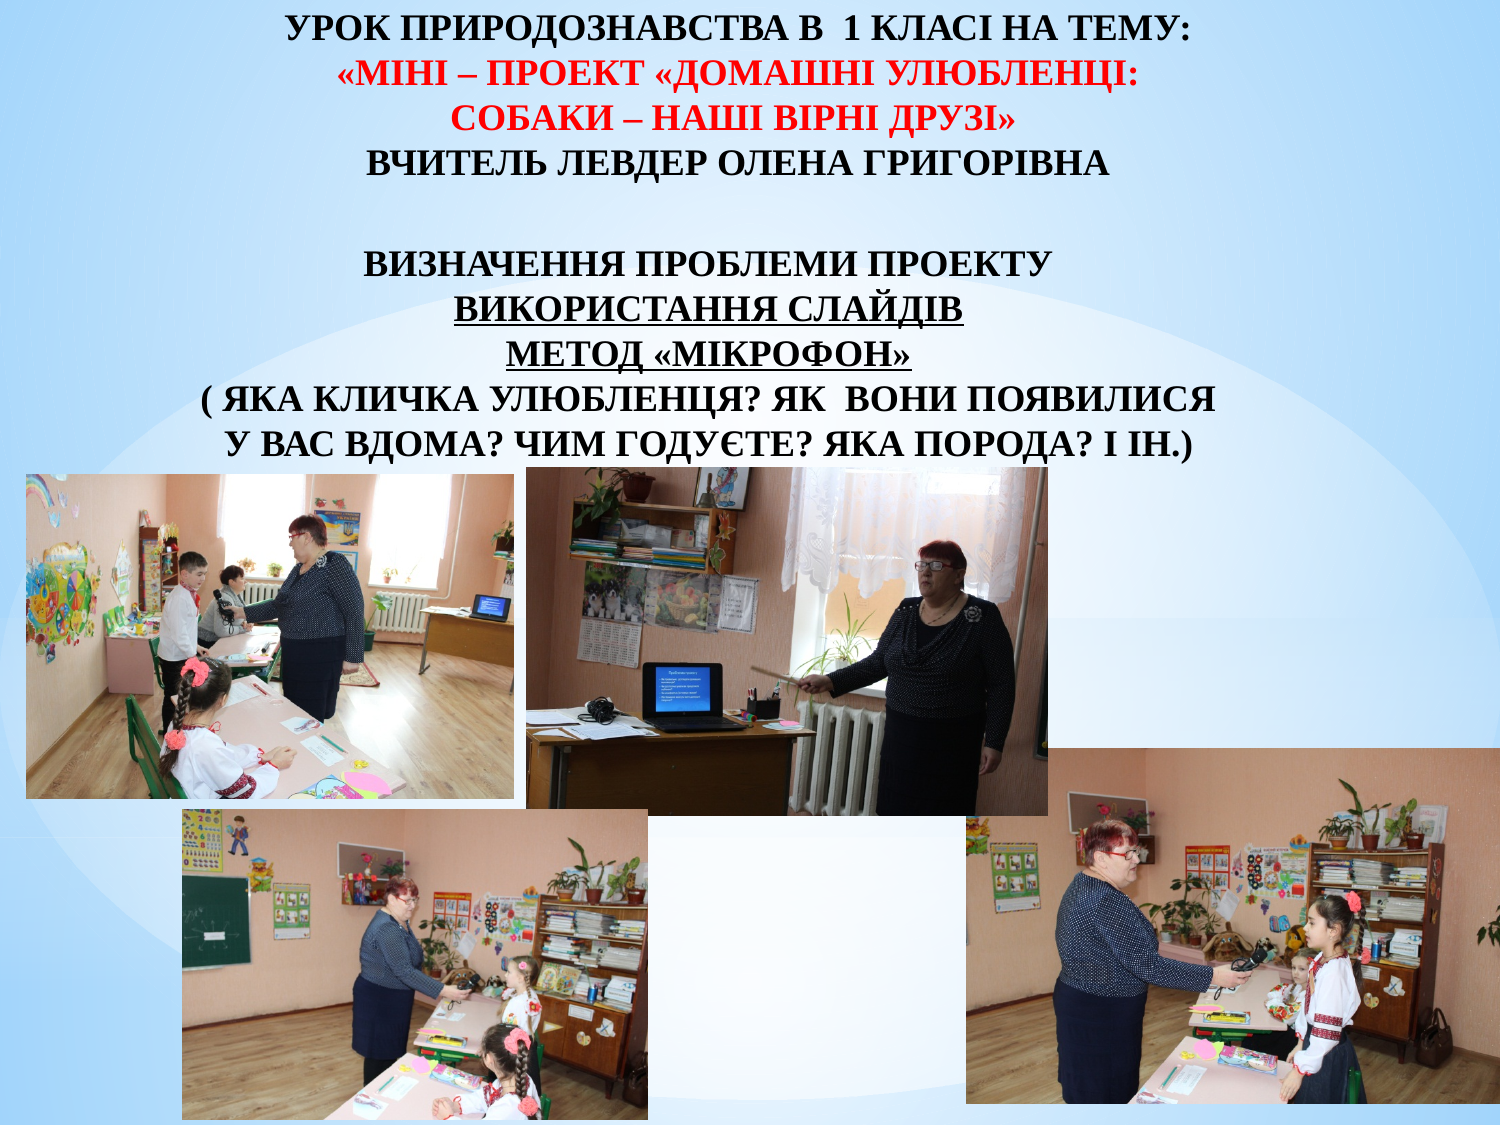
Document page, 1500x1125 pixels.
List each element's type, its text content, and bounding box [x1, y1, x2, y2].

text_box ВИЗНАЧЕННЯ ПРОБЛЕМИ ПРОЕКТУ ВИКОРИСТАННЯ СЛАЙДІВ МЕТОД «МІКРОФОН» ( ЯКА КЛИЧКА УЛЮБЛЕНЦЯ? ЯК ВОНИ ПОЯВИЛИСЯ У ВАС ВДОМА? ЧИМ ГОДУЄТЕ? ЯКА ПОРОДА? І ІН.) [182, 231, 1235, 472]
picture [25, 473, 514, 799]
picture [181, 467, 1500, 1120]
text_box УРОК ПРИРОДОЗНАВСТВА В 1 КЛАСІ НА ТЕМУ: «МІНІ – ПРОЕКТ «ДОМАШНІ УЛЮБЛЕНЦІ: СОБАКИ – НАШІ ВІРНІ ДРУЗІ» ВЧИТЕЛЬ ЛЕВДЕР ОЛЕНА ГРИГОРІВНА [29, 0, 1447, 191]
